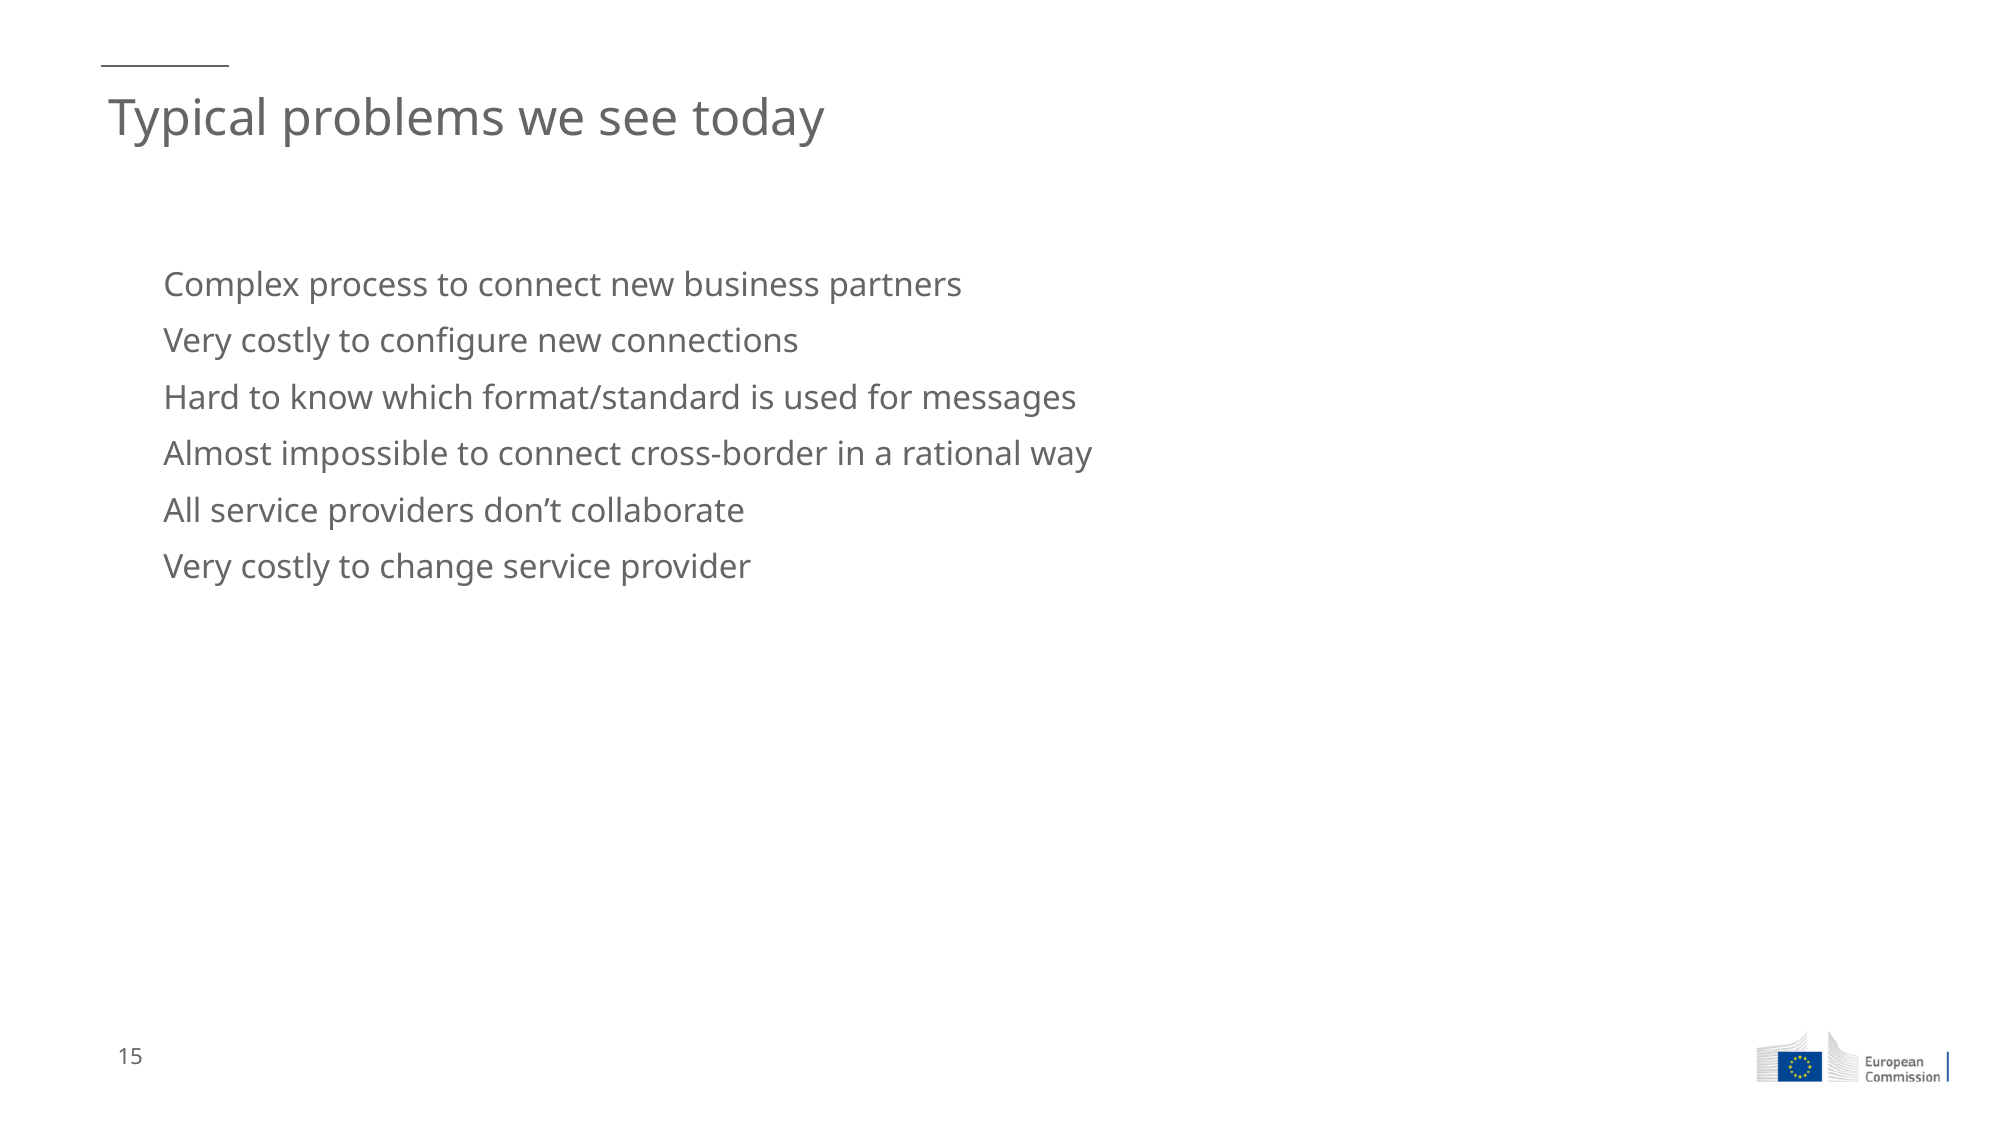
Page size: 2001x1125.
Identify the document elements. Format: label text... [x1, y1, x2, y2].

title Typical problems we see today [102, 78, 1900, 232]
slide_number 15 [102, 1034, 307, 1083]
picture [1756, 1030, 1949, 1082]
list Complex process to connect new business partners Very costly to configure new connections Hard to know which format/standard is used for messages Almost impossible to connect cross-border in a rational way All service providers don’t collaborate Very costly to change service provider [102, 255, 1900, 1000]
